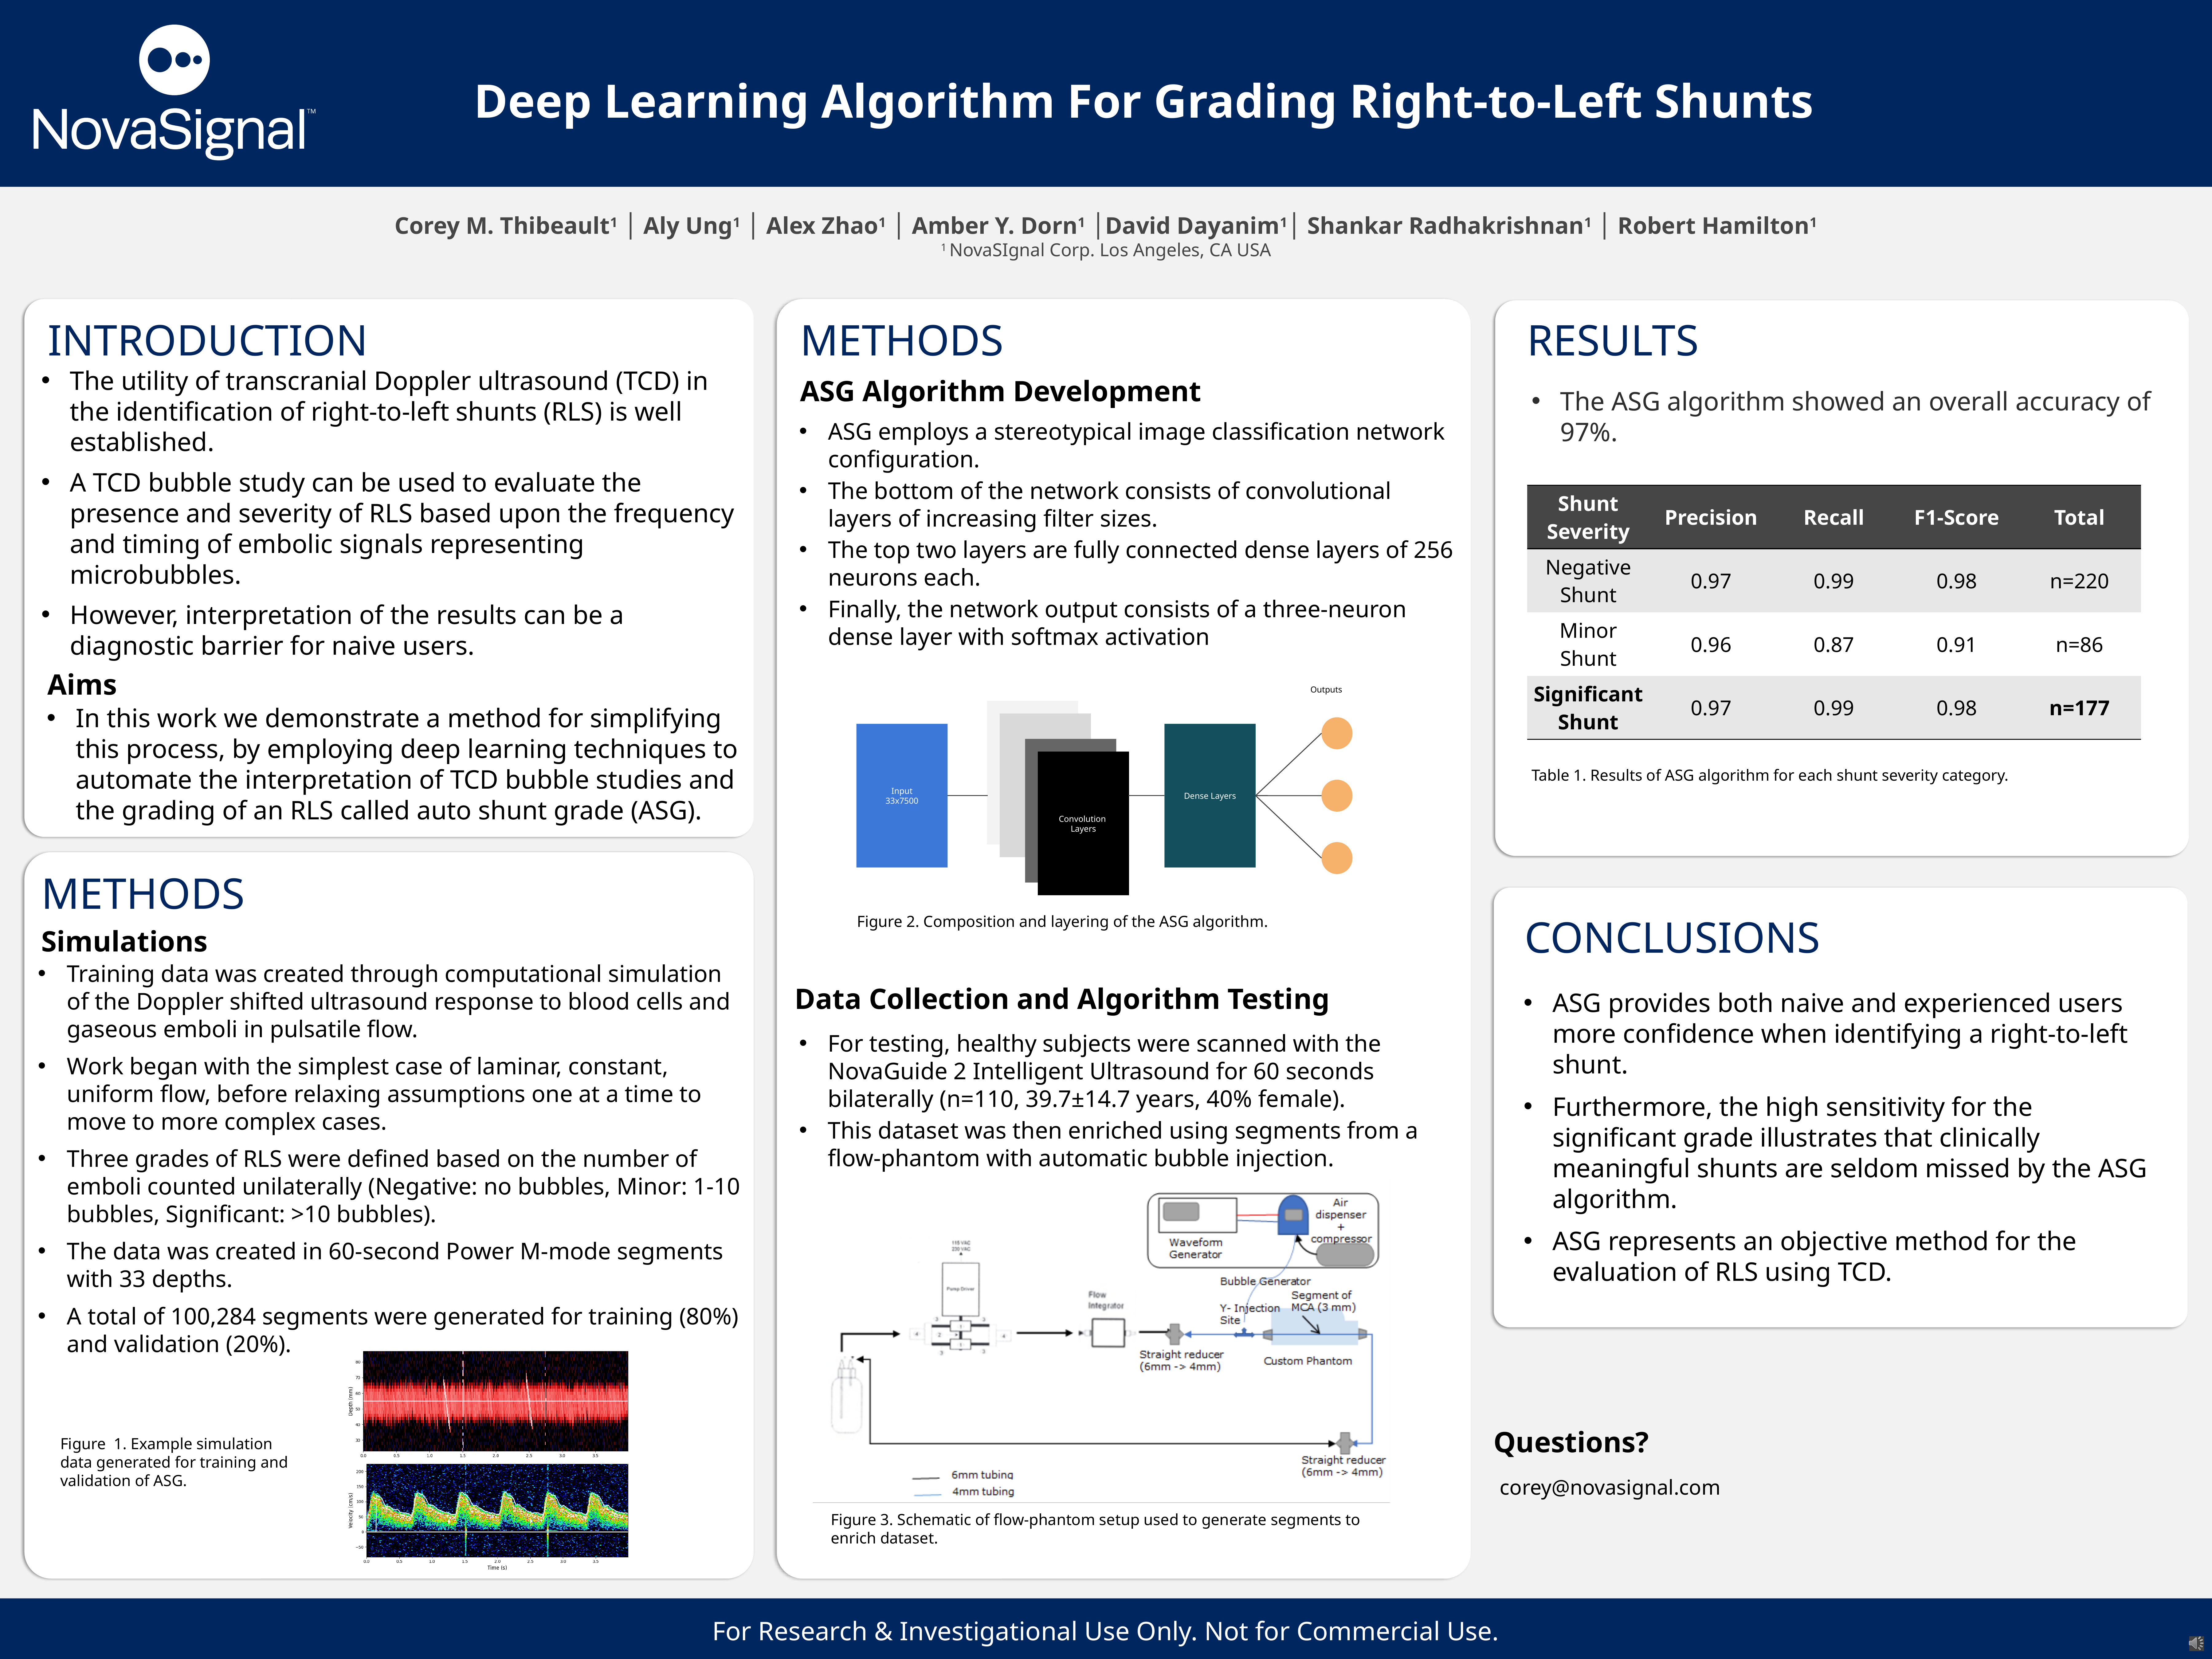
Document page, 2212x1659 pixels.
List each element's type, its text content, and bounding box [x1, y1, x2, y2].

text_box ASG provides both naive and experienced users more confidence when identifying a right-to-left shunt. Furthermore, the high sensitivity for the significant grade illustrates that clinically meaningful shunts are seldom missed by the ASG algorithm. ASG represents an objective method for the evaluation of RLS using TCD. [1519, 984, 2162, 1288]
table_header Total [2018, 486, 2141, 548]
text_box Methods [41, 867, 394, 914]
text_box [24, 299, 754, 837]
table_cell 0.96 [1650, 612, 1773, 676]
table_header Recall [1773, 486, 1896, 548]
text_box Deep Learning Algorithm For Grading Right-to-Left Shunts [344, 72, 1944, 127]
text_box For testing, healthy subjects were scanned with the NovaGuide 2 Intelligent Ultrasound for 60 seconds bilaterally (n=110, 39.7±14.7 years, 40% female). This dataset was then enriched using segments from a flow-phantom with automatic bubble injection. [794, 1026, 1462, 1173]
text_box Corey M. Thibeault1 │ Aly Ung1 │ Alex Zhao1 │ Amber Y. Dorn1 │David Dayanim1│ Shankar Radhakrishnan1 │ Robert Hamilton1 1 NovaSIgnal Corp. Los Angeles, CA USA [214, 211, 1998, 260]
table_cell n=86 [2018, 612, 2141, 676]
text_box Table 1. Results of ASG algorithm for each shunt severity category. [1527, 763, 2041, 786]
text_box [1495, 300, 2190, 857]
table_header Precision [1650, 486, 1773, 548]
text_box Figure 1. Example simulation data generated for training and validation of ASG. [56, 1432, 313, 1492]
table_cell 0.97 [1650, 549, 1773, 612]
table_cell Negative Shunt [1527, 549, 1650, 612]
text_box Aims [47, 667, 580, 691]
text_box [24, 852, 754, 1579]
text_box ASG Algorithm Development [800, 373, 1212, 408]
table_cell 0.91 [1896, 612, 2018, 676]
table_cell 0.97 [1650, 676, 1773, 739]
text_box Questions? [1493, 1424, 1778, 1453]
text_box Figure 3. Schematic of flow-phantom setup used to generate segments to enrich dataset. [826, 1507, 1399, 1549]
table_cell n=220 [2018, 549, 2141, 612]
table_cell 0.98 [1896, 676, 2018, 739]
text_box results [1527, 313, 1880, 361]
table_cell 0.87 [1773, 612, 1896, 676]
text_box In this work we demonstrate a method for simplifying this process, by employing deep learning techniques to automate the interpretation of TCD bubble studies and the grading of an RLS called auto shunt grade (ASG). [47, 699, 748, 827]
table_cell 0.98 [1896, 549, 2018, 612]
table_cell 0.99 [1773, 549, 1896, 612]
picture [813, 1179, 1399, 1505]
text_box corey@novasignal.com [1495, 1472, 2189, 1501]
text_box Figure 2. Composition and layering of the ASG algorithm. [852, 909, 1367, 932]
text_box [776, 299, 1471, 1579]
text_box Simulations [41, 923, 596, 954]
text_box Introduction [47, 313, 400, 361]
picture [2189, 1636, 2204, 1651]
table_header Shunt Severity [1527, 486, 1650, 548]
text_box The utility of transcranial Doppler ultrasound (TCD) in the identification of right-to-left shunts (RLS) is well established. A TCD bubble study can be used to evaluate the presence and severity of RLS based upon the frequency and timing of embolic signals representing microbubbles. However, interpretation of the results can be a diagnostic barrier for naive users. [41, 362, 748, 662]
text_box The ASG algorithm showed an overall accuracy of 97%. [1527, 382, 2164, 449]
text_box For Research & Investigational Use Only. Not for Commercial Use. [617, 1615, 1595, 1648]
table_cell 0.99 [1773, 676, 1896, 739]
table_header F1-Score [1896, 486, 2018, 548]
text_box [1493, 887, 2188, 1328]
text_box Training data was created through computational simulation of the Doppler shifted ultrasound response to blood cells and gaseous emboli in pulsatile flow. Work began with the simplest case of laminar, constant, uniform flow, before relaxing assumptions one at a time to move to more complex cases. Three grades of RLS were defined based on the number of emboli counted unilaterally (Negative: no bubbles, Minor: 1-10 bubbles, Significant: >10 bubbles). The data was created in 60-second Power M-mode segments with 33 depths. A total of 100,284 segments were generated for training (80%) and validation (20%). [33, 956, 748, 1359]
text_box Methods [800, 313, 1153, 361]
table_cell Minor Shunt [1527, 612, 1650, 676]
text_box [33, 24, 316, 160]
table_cell Significant Shunt [1527, 676, 1650, 739]
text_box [856, 680, 1401, 895]
table_cell n=177 [2018, 676, 2141, 739]
text_box ASG employs a stereotypical image classification network configuration. The bottom of the network consists of convolutional layers of increasing filter sizes. The top two layers are fully connected dense layers of 256 neurons each. Finally, the network output consists of a three-neuron dense layer with softmax activation [794, 414, 1462, 652]
picture [344, 1347, 632, 1575]
text_box conclusions [1524, 911, 1877, 958]
text_box Data Collection and Algorithm Testing [794, 981, 1358, 1015]
